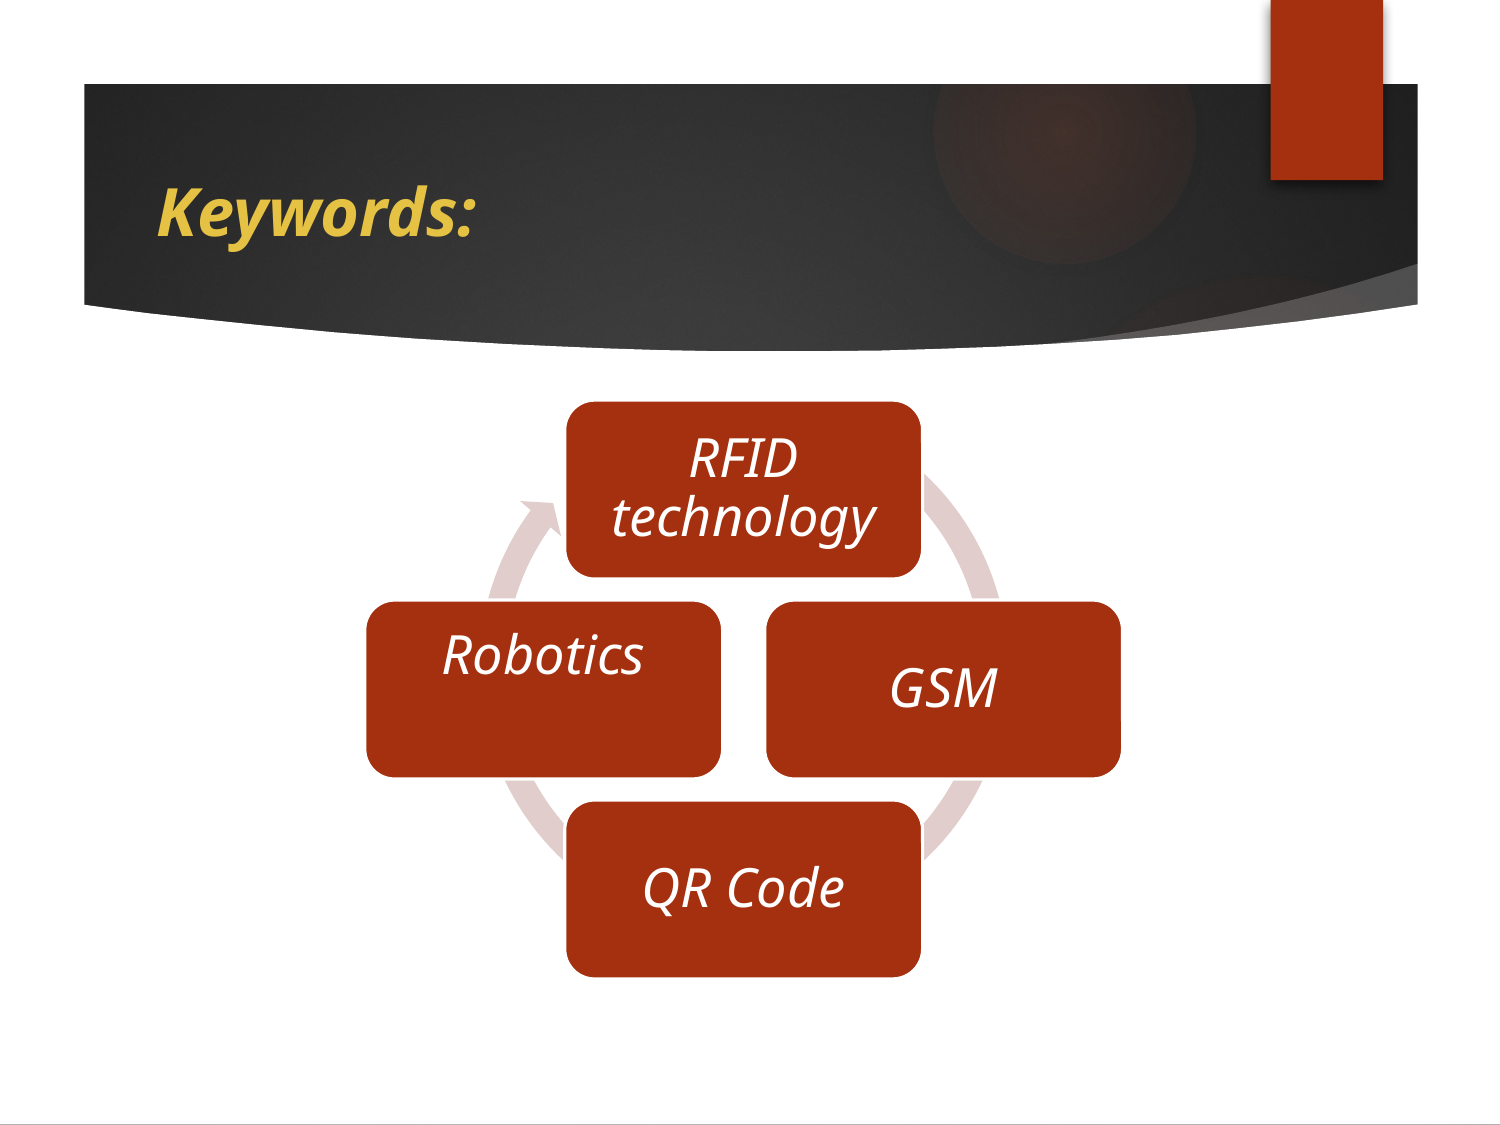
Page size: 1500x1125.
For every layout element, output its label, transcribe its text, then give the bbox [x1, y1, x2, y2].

title Keywords: [141, 151, 1183, 269]
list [199, 399, 1288, 980]
